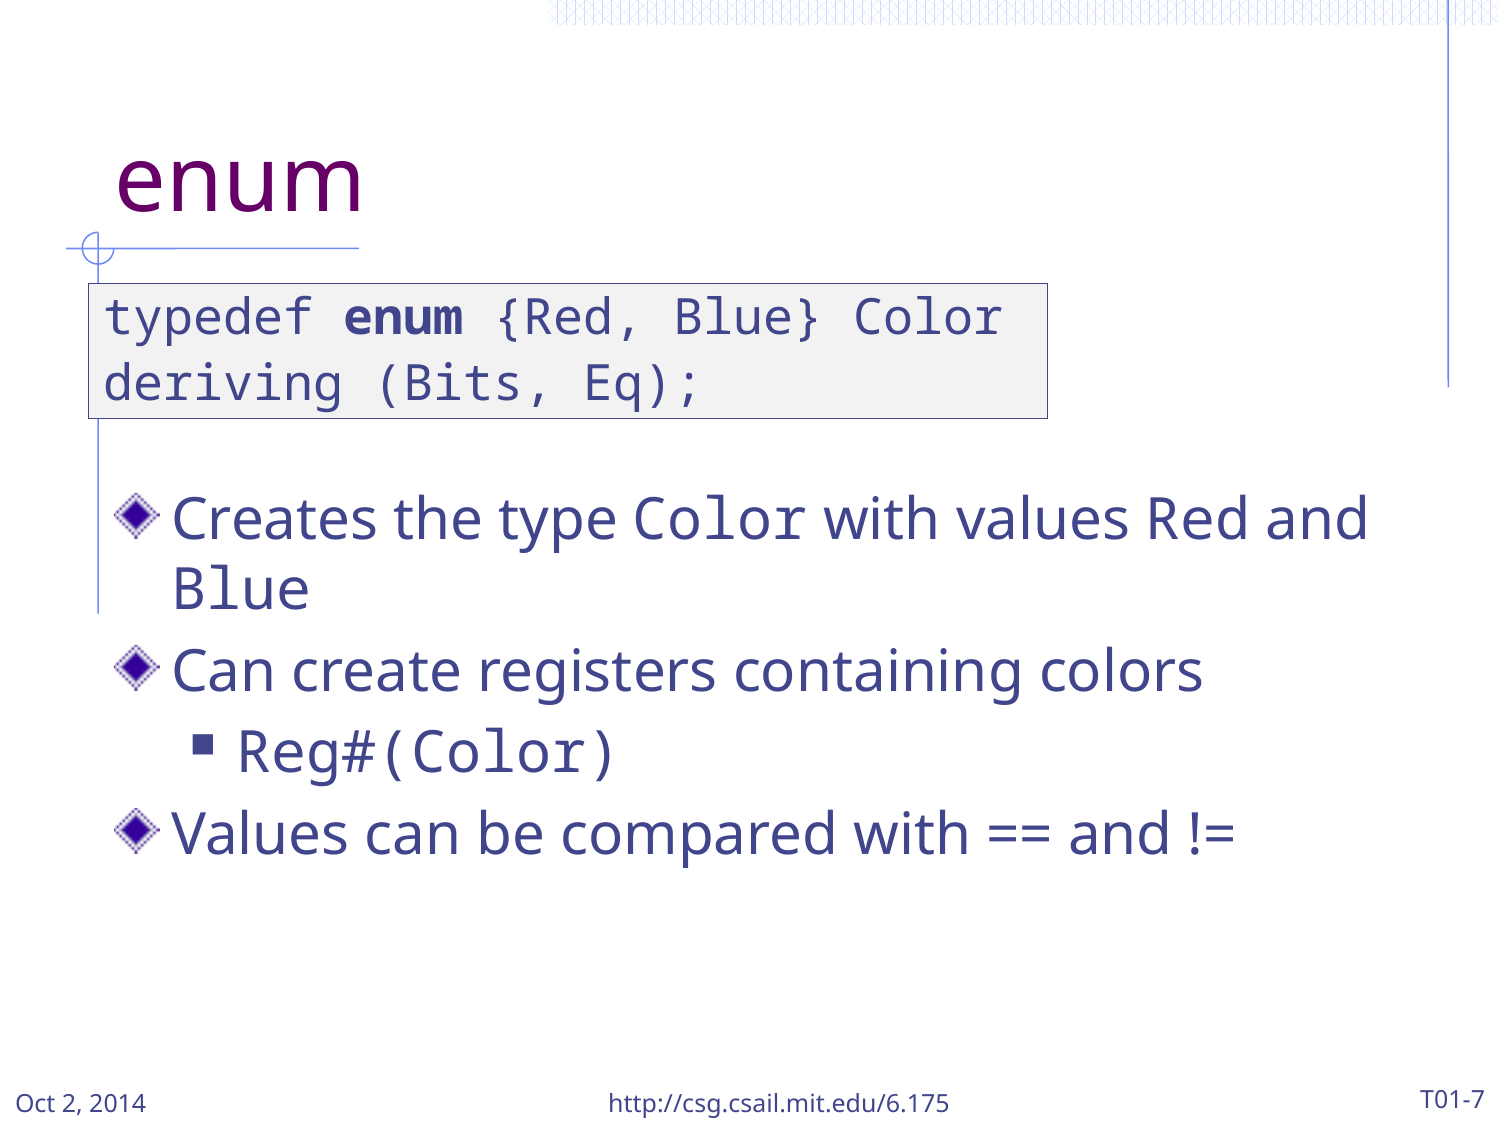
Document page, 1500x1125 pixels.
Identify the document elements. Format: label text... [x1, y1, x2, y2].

picture [114, 645, 160, 691]
title enum [99, 49, 1376, 238]
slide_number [0, 1049, 313, 1125]
picture [114, 493, 160, 539]
footer http://csg.csail.mit.edu/6.175 [508, 1049, 1051, 1125]
text_box typedef enum {Red, Blue} Color deriving (Bits, Eq); [88, 283, 1048, 419]
slide_number T01-7 [1187, 1049, 1500, 1125]
picture [114, 808, 160, 854]
list Creates the type Color with values Red and Blue Can create registers containing colors Reg#(Color) Values can be compared with == and != [99, 312, 1436, 988]
